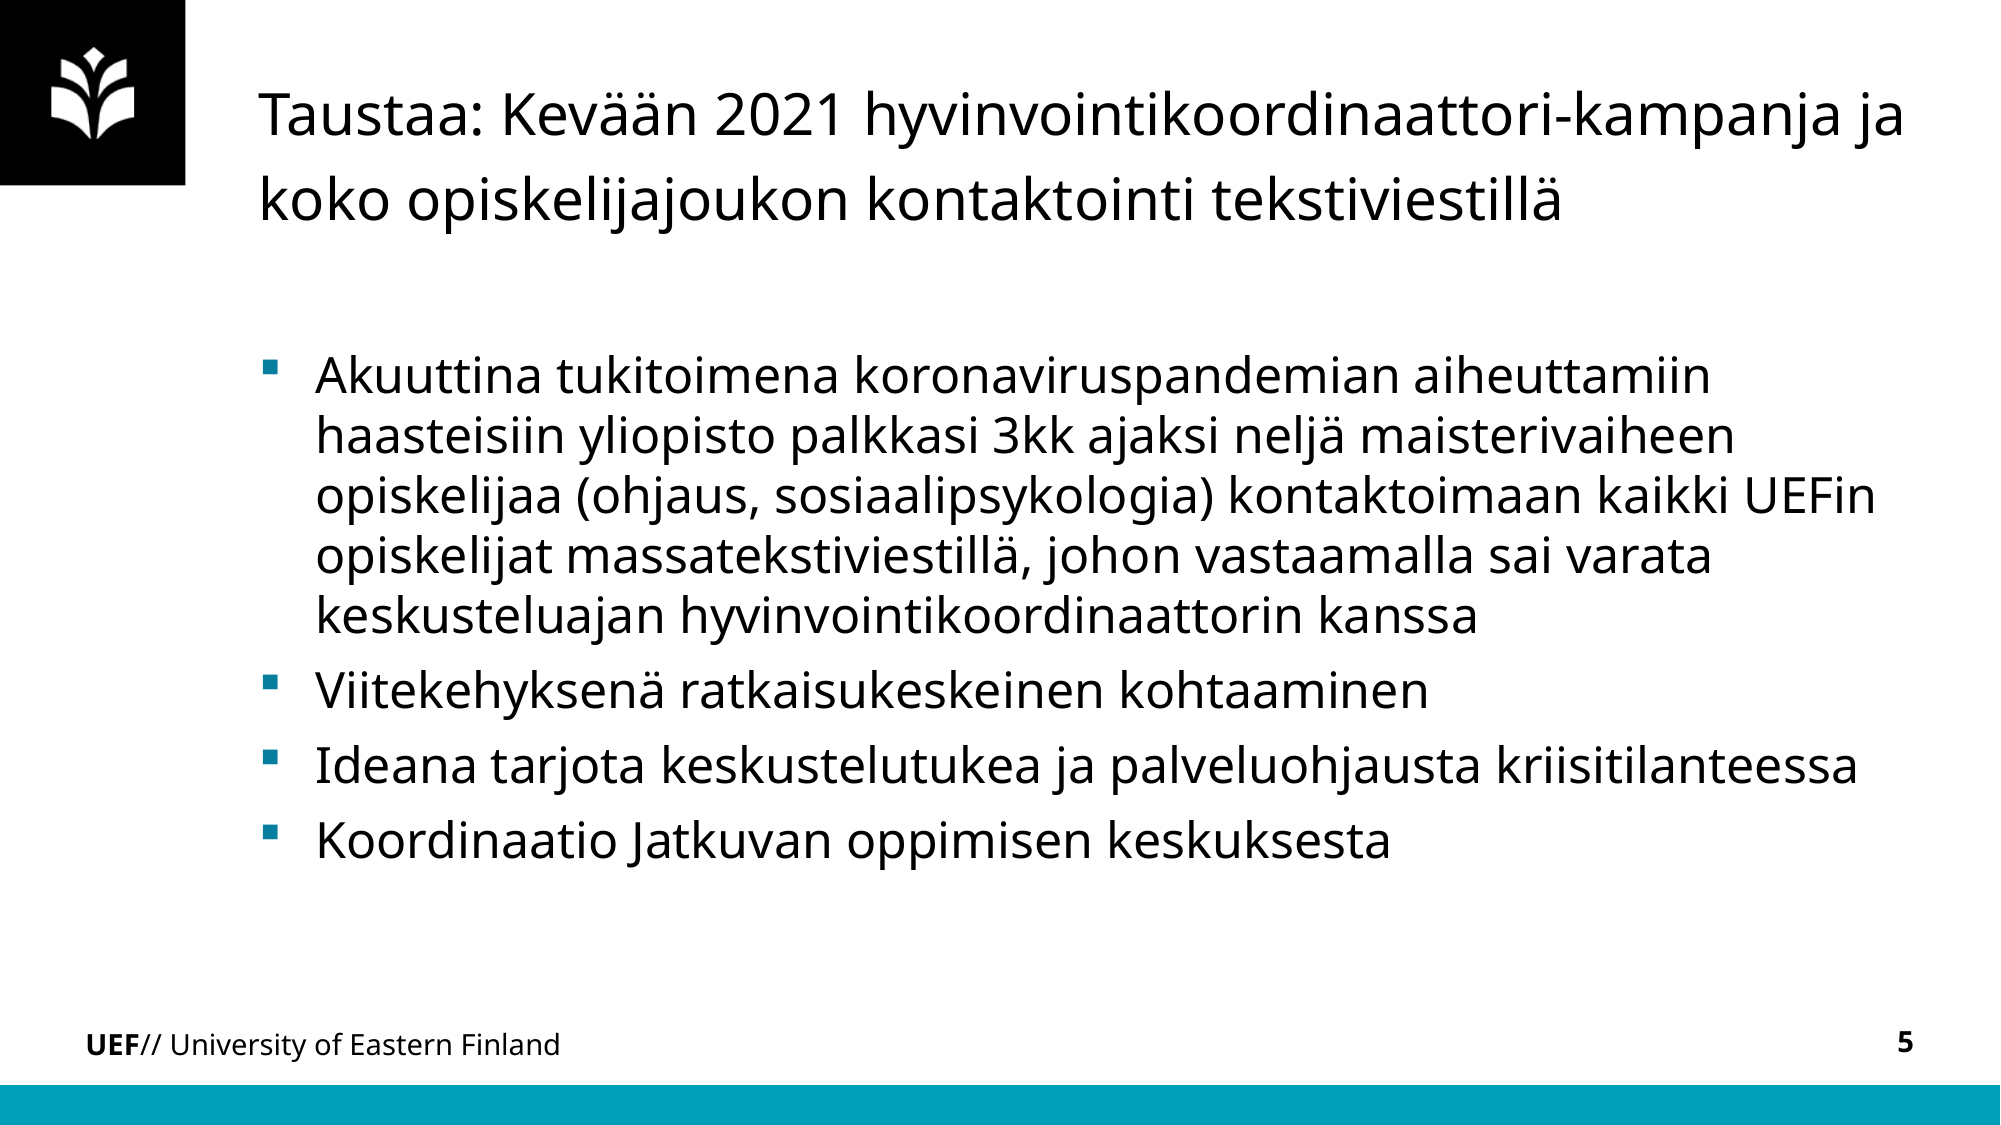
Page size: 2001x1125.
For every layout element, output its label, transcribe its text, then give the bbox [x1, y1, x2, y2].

slide_number 5 [1827, 1019, 1930, 1068]
list Akuuttina tukitoimena koronaviruspandemian aiheuttamiin haasteisiin yliopisto palkkasi 3kk ajaksi neljä maisterivaiheen opiskelijaa (ohjaus, sosiaalipsykologia) kontaktoimaan kaikki UEFin opiskelijat massatekstiviestillä, johon vastaamalla sai varata keskusteluajan hyvinvointikoordinaattorin kanssa Viitekehyksenä ratkaisukeskeinen kohtaaminen Ideana tarjota keskustelutukea ja palveluohjausta kriisitilanteessa Koordinaatio Jatkuvan oppimisen keskuksesta [243, 335, 1914, 1022]
title Taustaa: Kevään 2021 hyvinvointikoordinaattori-kampanja ja koko opiskelijajoukon kontaktointi tekstiviestillä [243, 54, 1930, 221]
